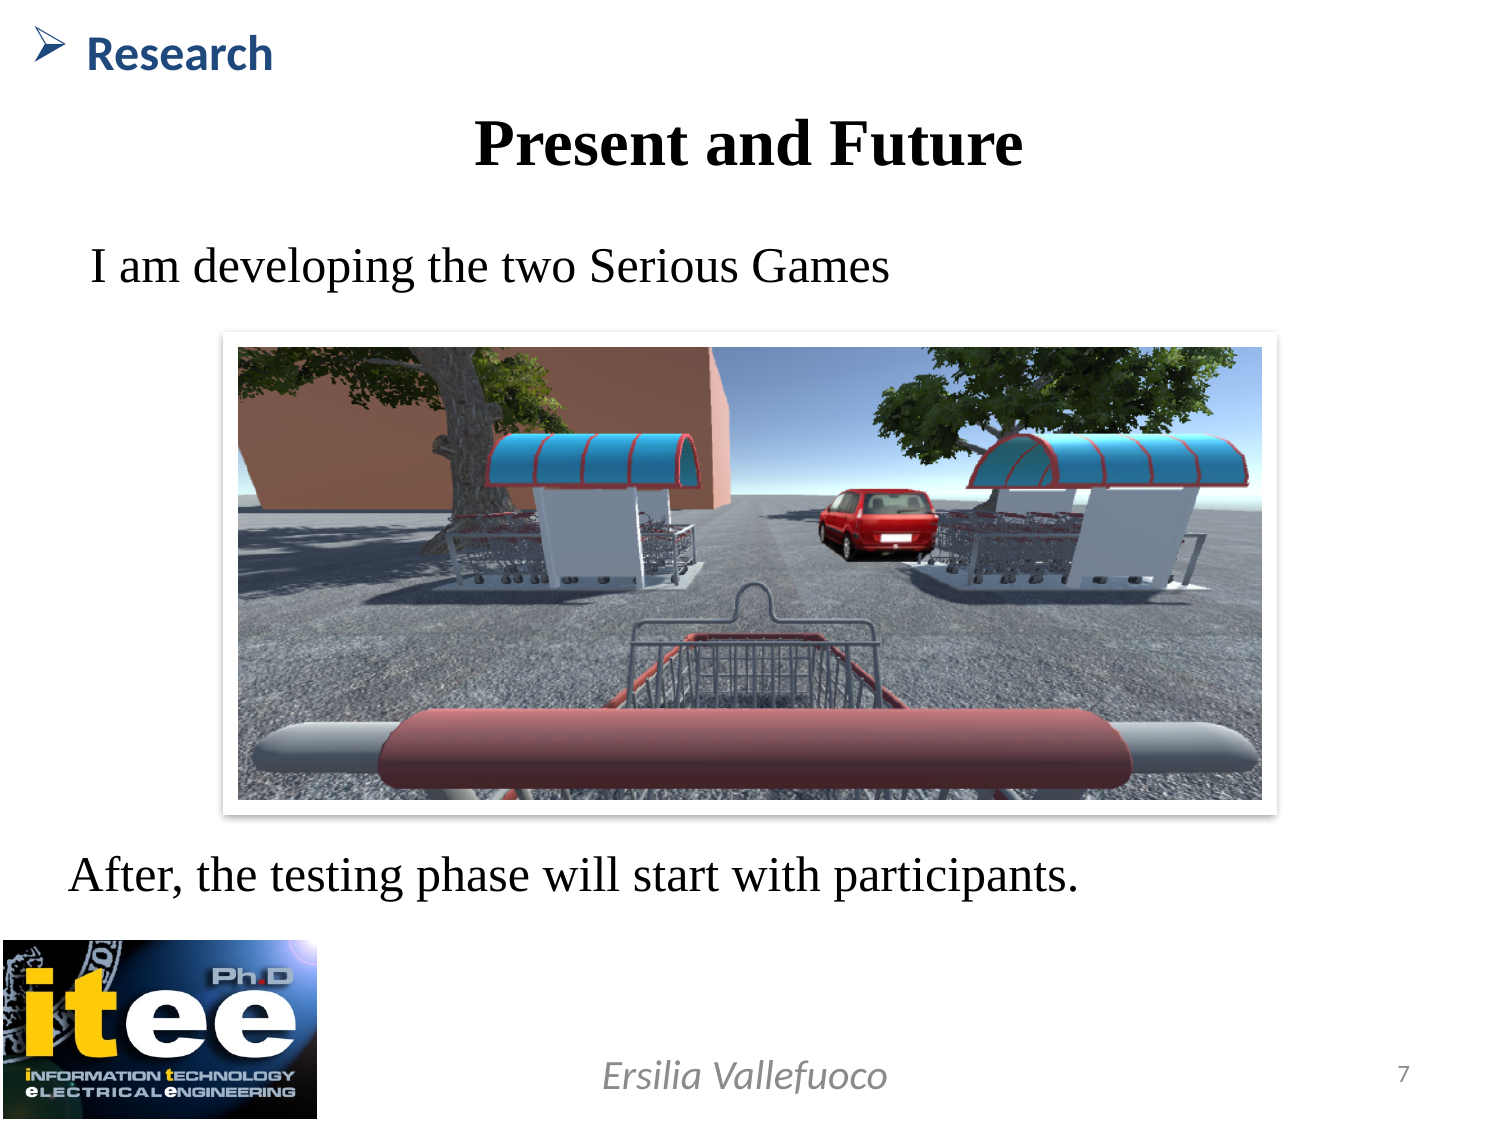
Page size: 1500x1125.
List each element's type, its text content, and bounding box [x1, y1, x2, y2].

title Present and Future [75, 45, 1425, 224]
text_box Research [15, 0, 372, 102]
picture [3, 940, 317, 1120]
picture [237, 346, 1263, 801]
text_box After, the testing phase will start with participants. [53, 833, 1403, 909]
list I am developing the two Serious Games [75, 224, 1425, 348]
footer Ersilia Vallefuoco [512, 1042, 988, 1103]
slide_number 7 [1074, 1042, 1425, 1103]
